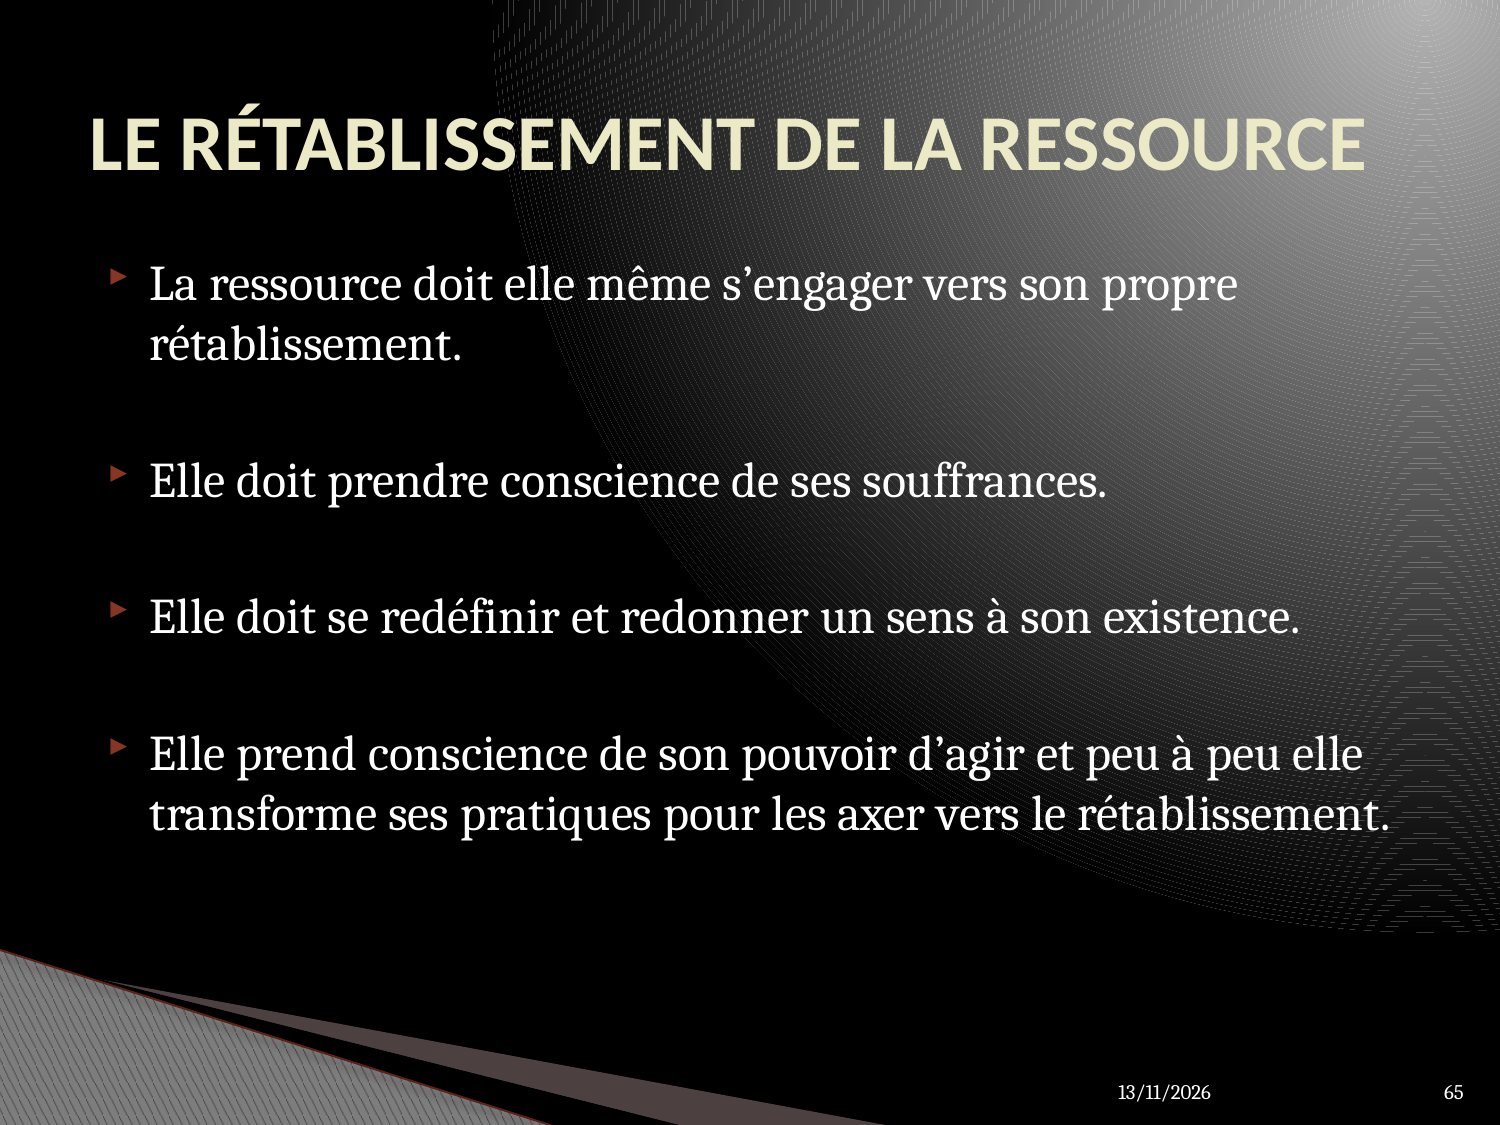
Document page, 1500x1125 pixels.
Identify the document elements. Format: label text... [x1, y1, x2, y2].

slide_number 65 [1387, 1051, 1479, 1112]
title LE RÉTABLISSEMENT DE LA RESSOURCE [75, 45, 1425, 233]
list La ressource doit elle même s’engager vers son propre rétablissement. Elle doit prendre conscience de ses souffrances. Elle doit se redéfinir et redonner un sens à son existence. Elle prend conscience de son pouvoir d’agir et peu à peu elle transforme ses pratiques pour les axer vers le rétablissement. [75, 243, 1425, 986]
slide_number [1103, 1051, 1387, 1112]
picture [0, 952, 543, 1125]
